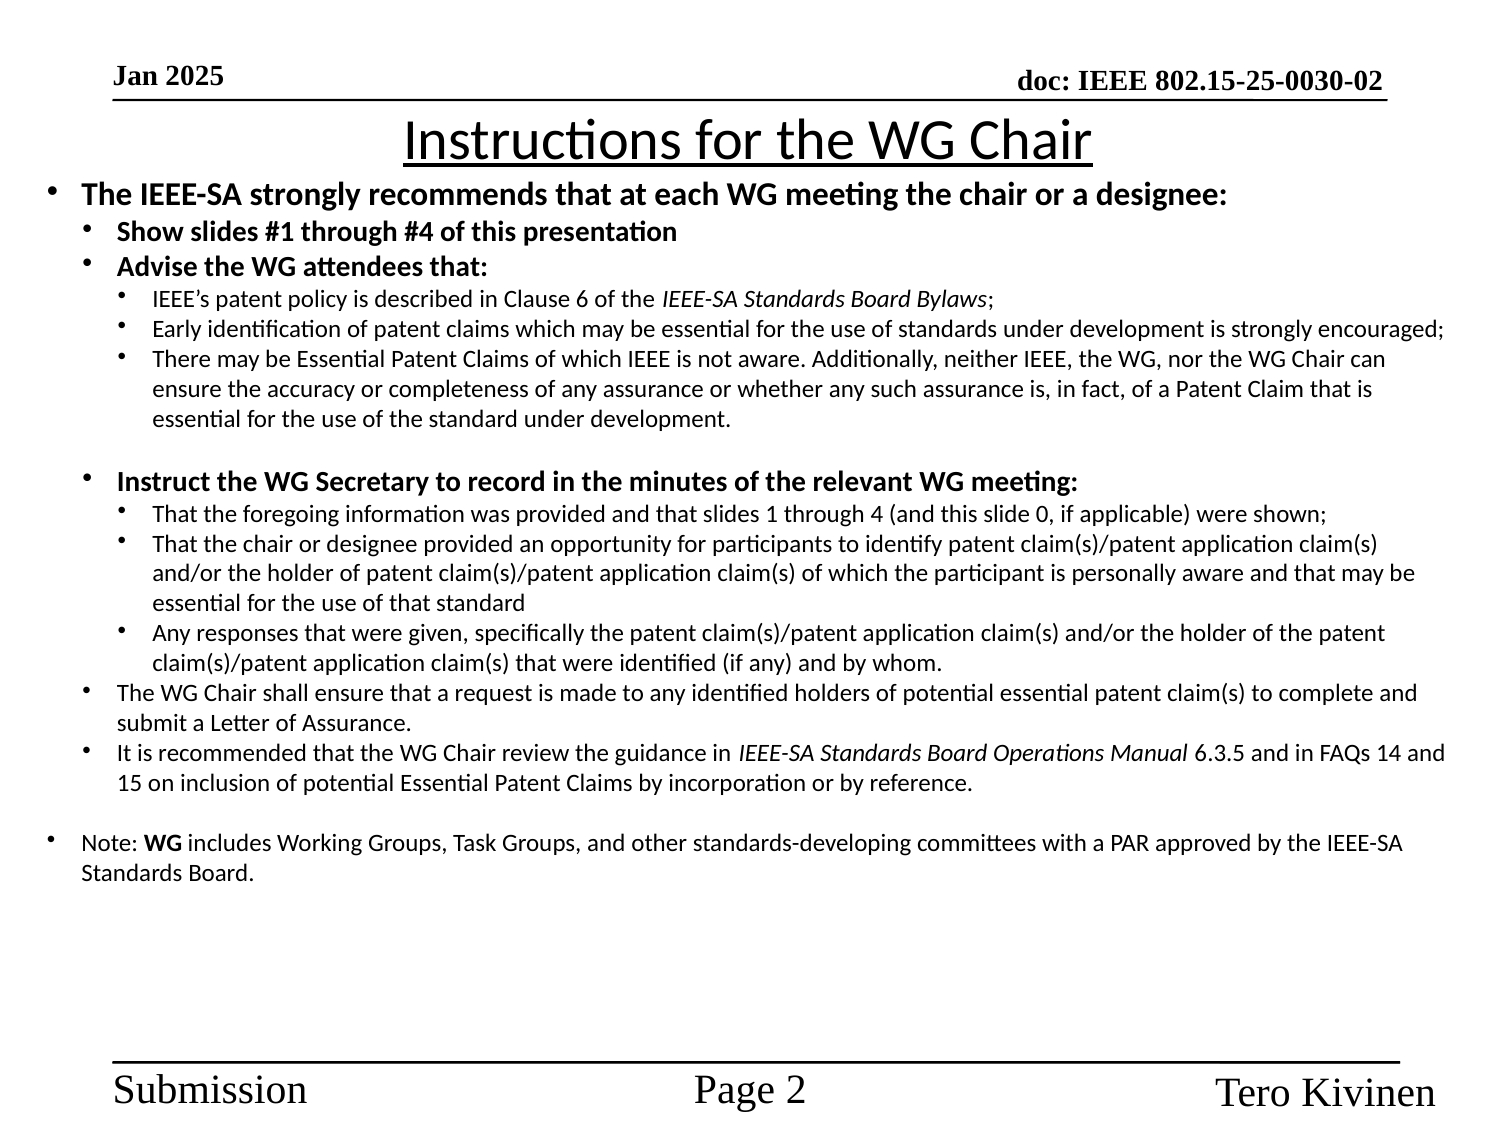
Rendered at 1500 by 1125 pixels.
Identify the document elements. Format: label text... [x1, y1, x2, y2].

text_box [112, 0, 1384, 135]
text_box The IEEE-SA strongly recommends that at each WG meeting the chair or a designee: Show slides #1 through #4 of this presentation Advise the WG attendees that: IEEE’s patent policy is described in Clause 6 of the IEEE-SA Standards Board Bylaws; Early identification of patent claims which may be essential for the use of standards under development is strongly encouraged; There may be Essential Patent Claims of which IEEE is not aware. Additionally, neither IEEE, the WG, nor the WG Chair can ensure the accuracy or completeness of any assurance or whether any such assurance is, in fact, of a Patent Claim that is essential for the use of the standard under development. Instruct the WG Secretary to record in the minutes of the relevant WG meeting: That the foregoing information was provided and that slides 1 through 4 (and this slide 0, if applicable) were shown; That the chair or designee provided an opportunity for participants to identify patent claim(s)/patent application claim(s) and/or the holder of patent claim(s)/patent application claim(s) of which the participant is personally aware and that may be essential for the use of that standard Any responses that were given, specifically the patent claim(s)/patent application claim(s) and/or the holder of the patent claim(s)/patent application claim(s) that were identified (if any) and by whom. The WG Chair shall ensure that a request is made to any identified holders of potential essential patent claim(s) to complete and submit a Letter of Assurance. It is recommended that the WG Chair review the guidance in IEEE-SA Standards Board Operations Manual 6.3.5 and in FAQs 14 and 15 on inclusion of potential Essential Patent Claims by incorporation or by reference. Note: WG includes Working Groups, Task Groups, and other standards-developing committees with a PAR approved by the IEEE-SA Standards Board. [31, 165, 1466, 1073]
text_box [62, 137, 1447, 1047]
